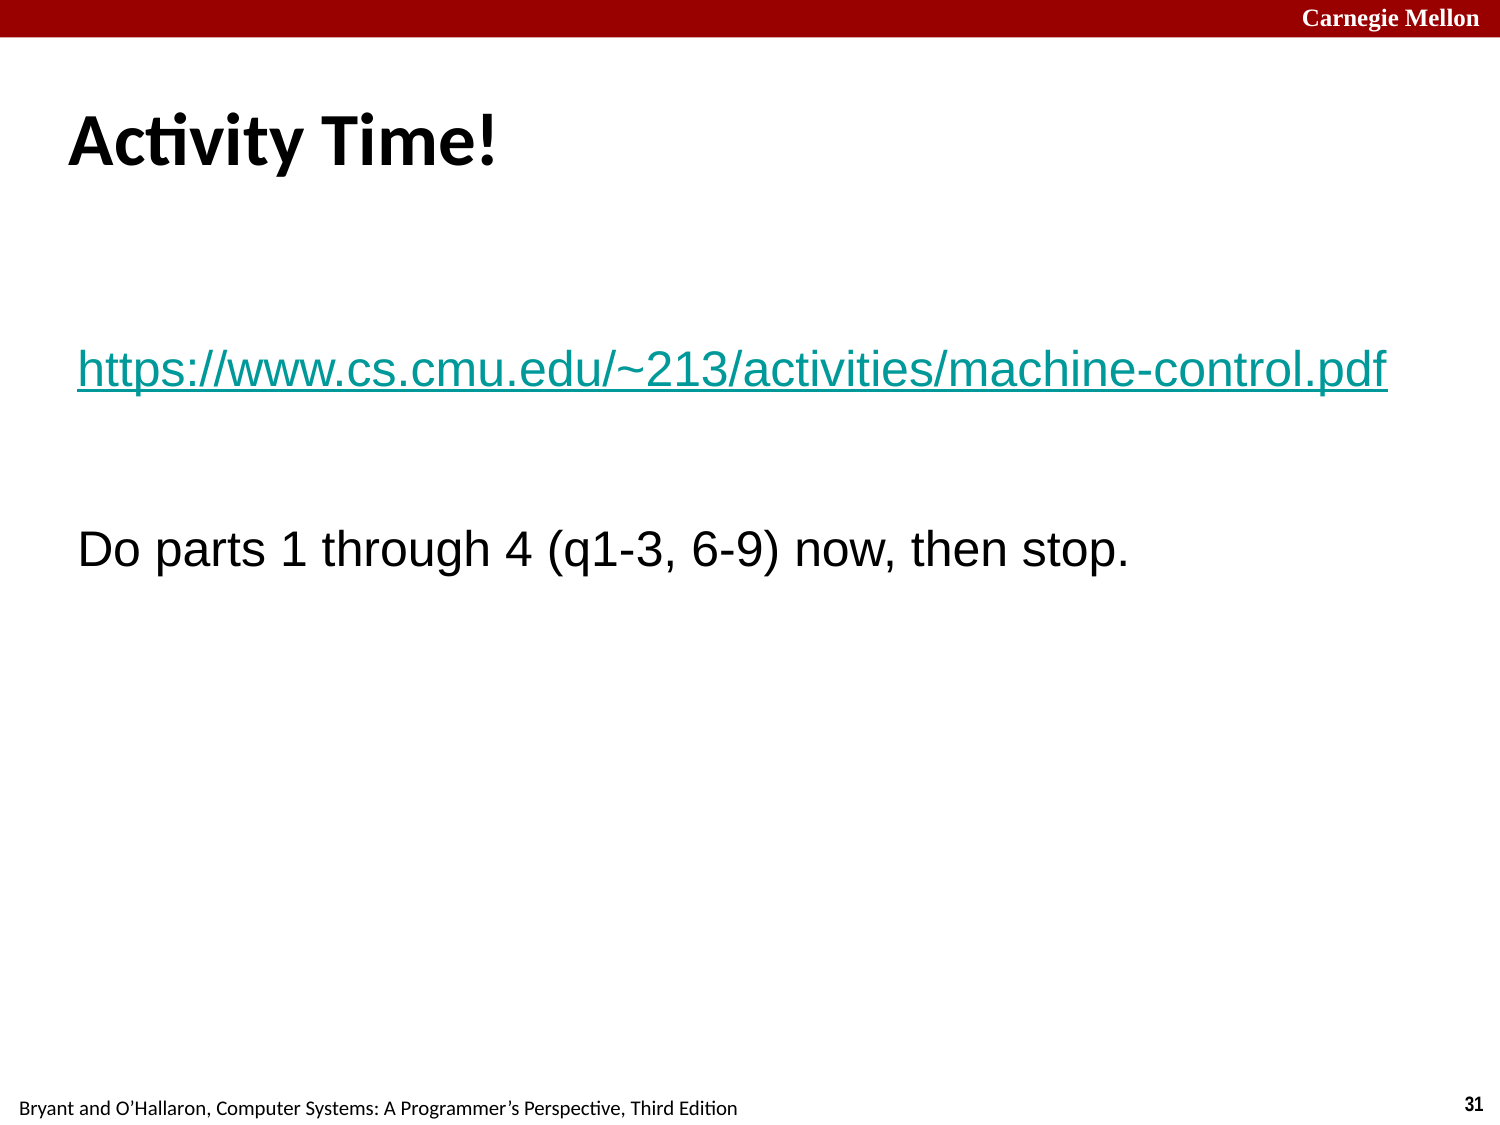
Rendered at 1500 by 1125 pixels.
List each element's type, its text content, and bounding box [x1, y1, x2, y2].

title Activity Time! [62, 41, 1438, 230]
text_box https://www.cs.cmu.edu/~213/activities/machine-control.pdf Do parts 1 through 4 (q1-3, 6-9) now, then stop. [62, 329, 1431, 584]
